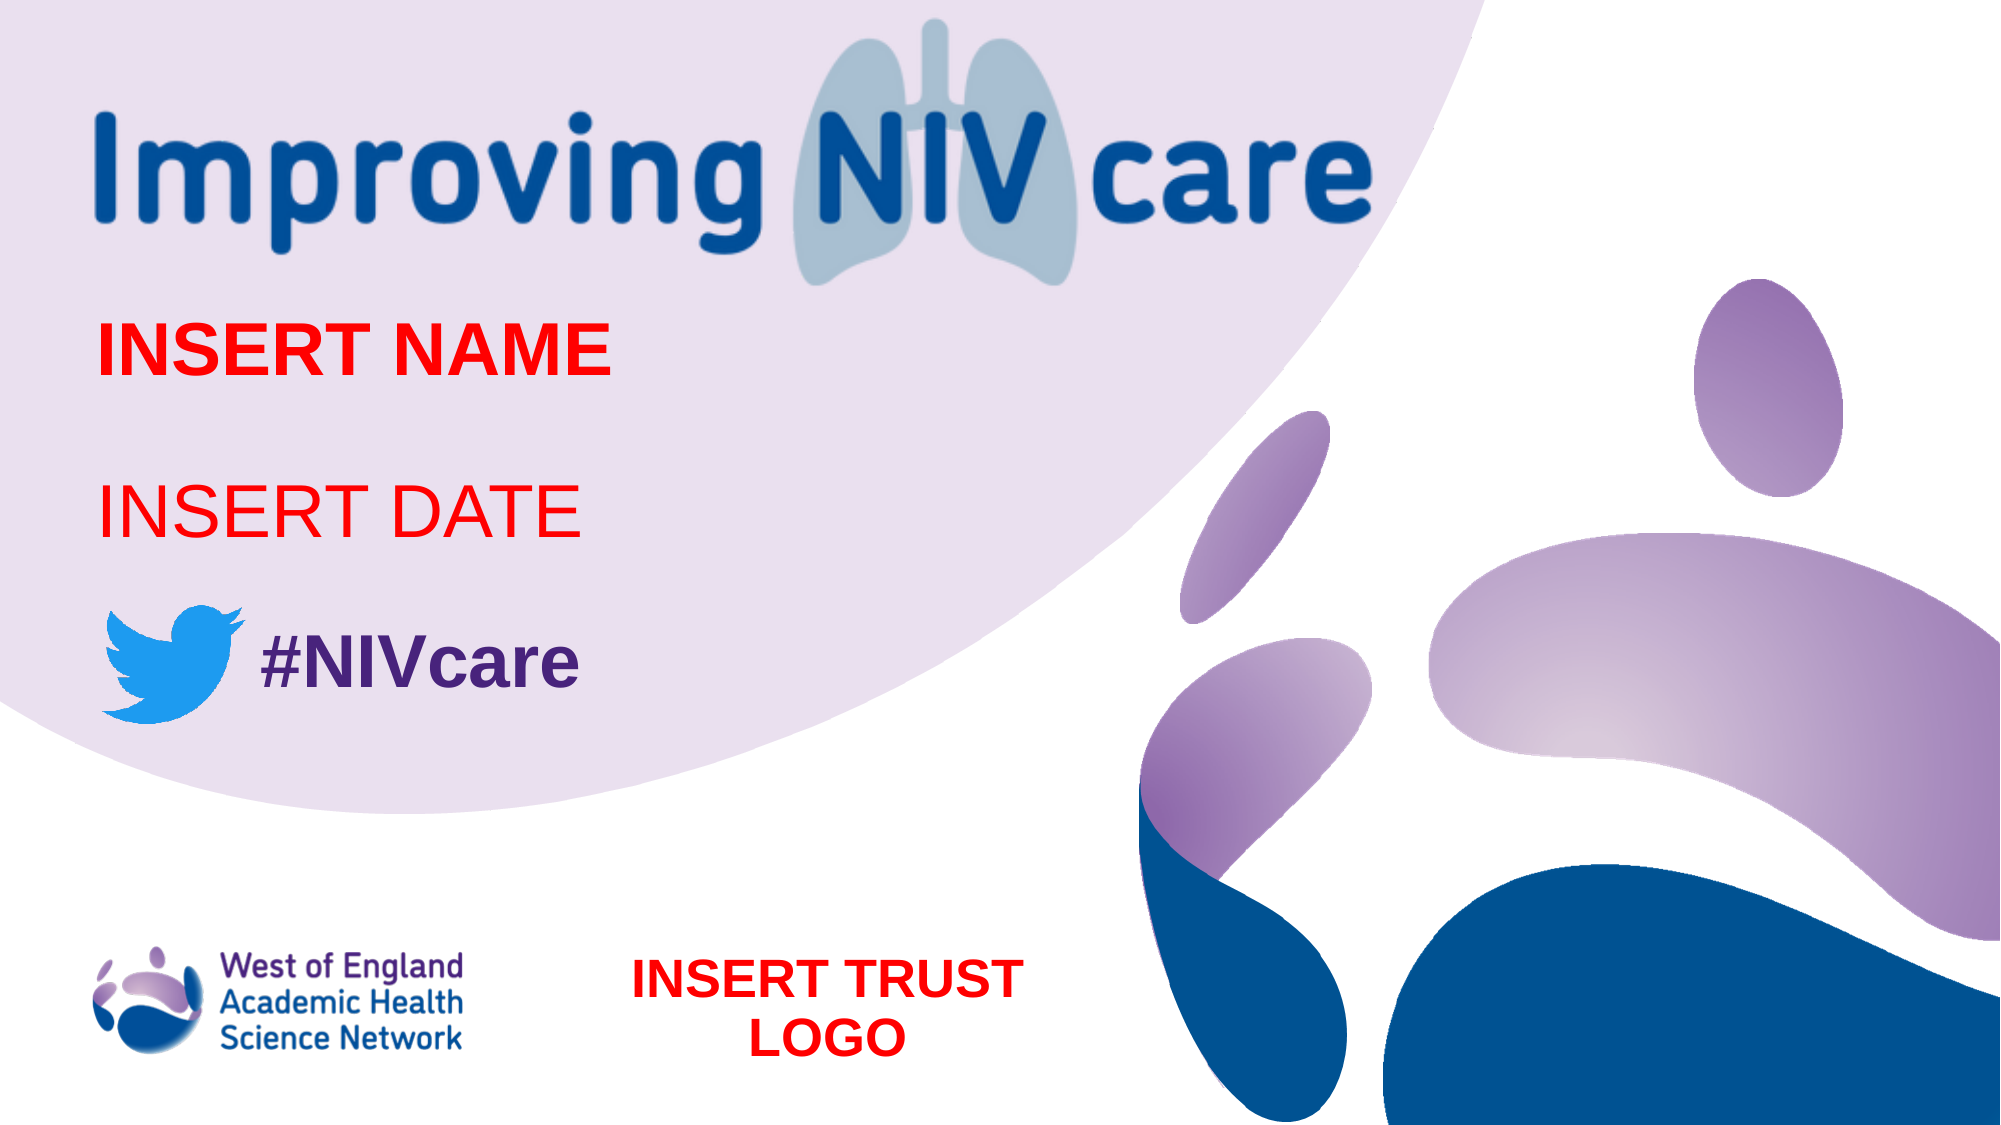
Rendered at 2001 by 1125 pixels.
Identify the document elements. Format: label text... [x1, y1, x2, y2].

text_box INSERT TRUST LOGO [540, 943, 1116, 1076]
picture [0, 0, 2000, 1125]
text_box #NIVcare [246, 615, 921, 705]
list INSERT DATE [81, 465, 757, 555]
list INSERT NAME [81, 303, 1000, 435]
